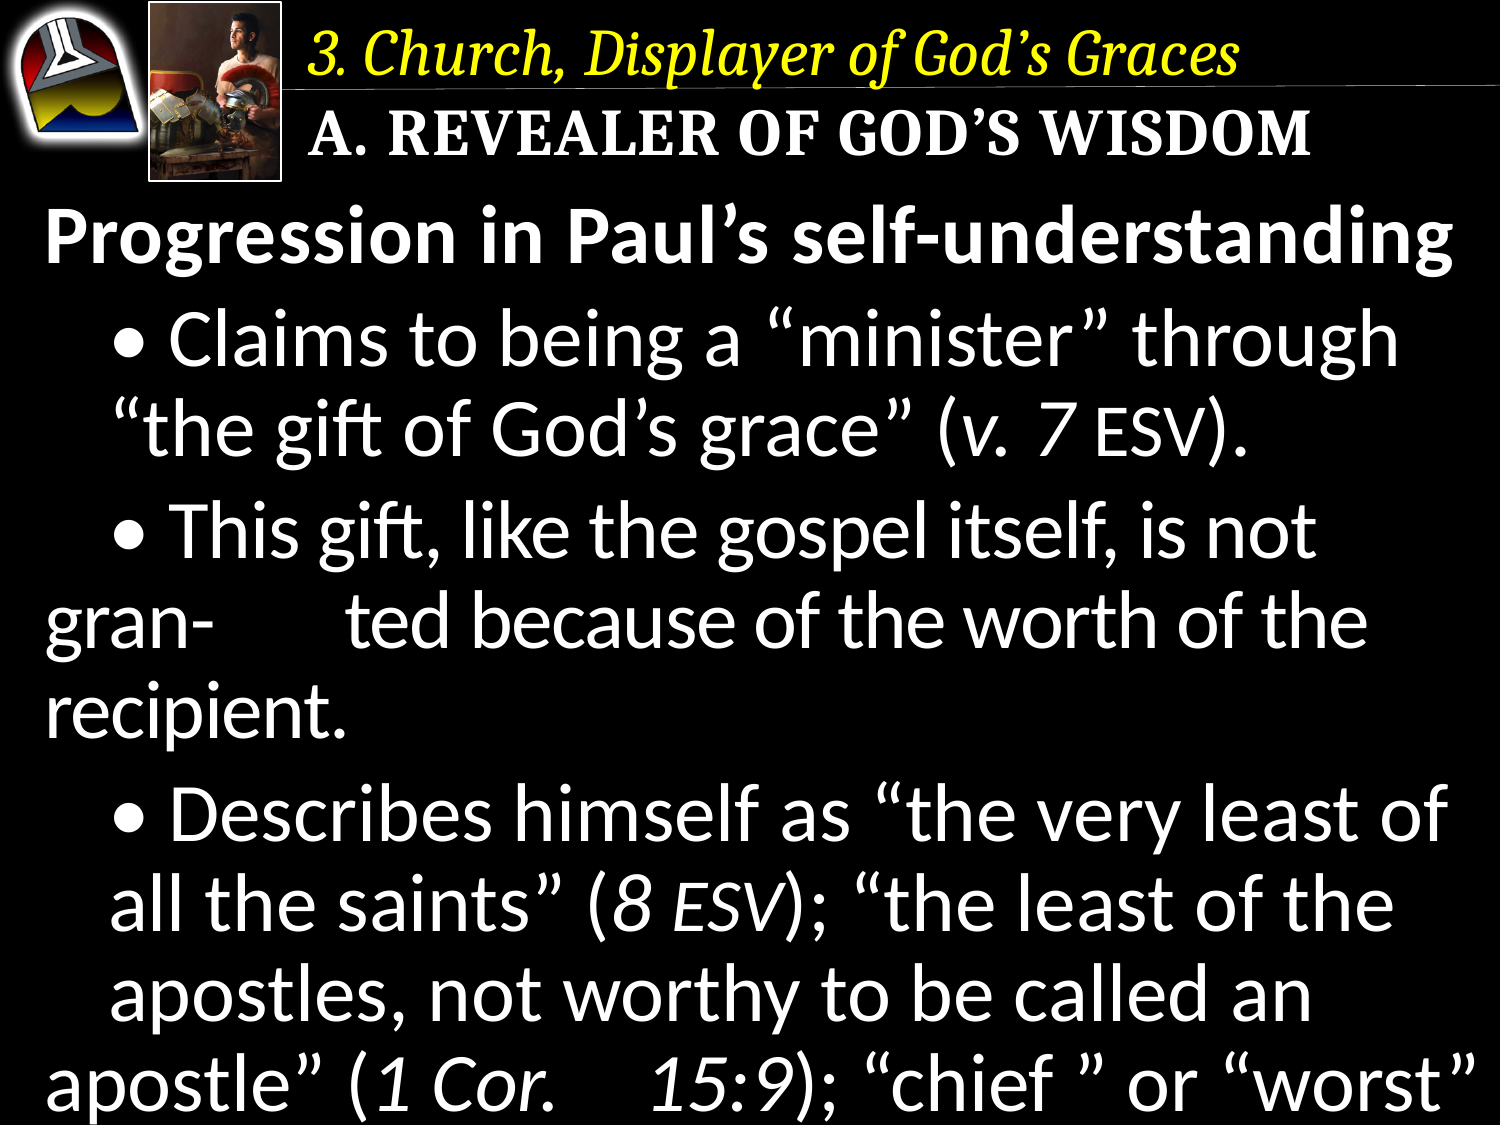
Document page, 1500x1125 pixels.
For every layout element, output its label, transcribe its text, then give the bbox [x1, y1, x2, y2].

picture [0, 0, 160, 154]
picture [150, 3, 280, 180]
text_box Progression in Paul’s self-understanding • Claims to being a “minister” through “the gift of God’s grace” (v. 7 ESV). • This gift, like the gospel itself, is not gran- ted because of the worth of the recipient. • Describes himself as “the very least of all the saints” (8 ESV); “the least of the apostles, not worthy to be called an apostle” (1 Cor. 15:9); “chief ” or “worst” of sinners (1 Tim. 1:15 NIV). [0, 184, 1500, 1125]
text_box 3. Church, Displayer of God’s Graces a. Revealer of God’s Wisdom [287, 1, 1500, 176]
